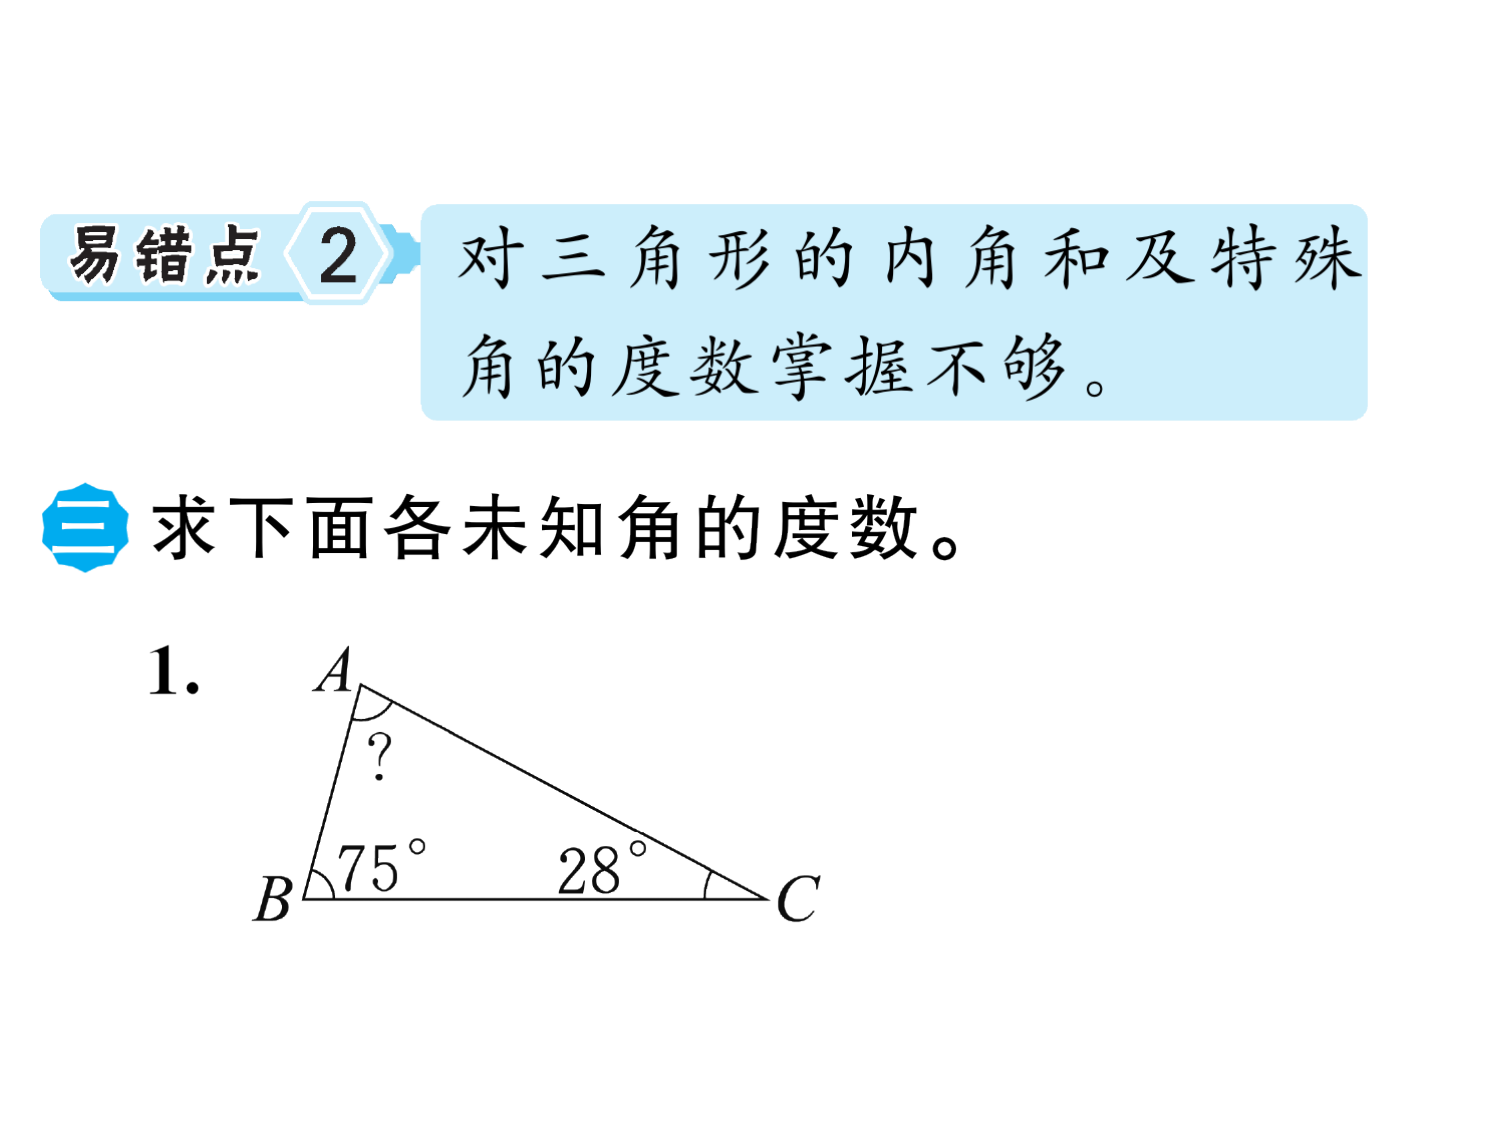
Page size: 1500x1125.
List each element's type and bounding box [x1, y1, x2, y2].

picture [35, 177, 1414, 1122]
